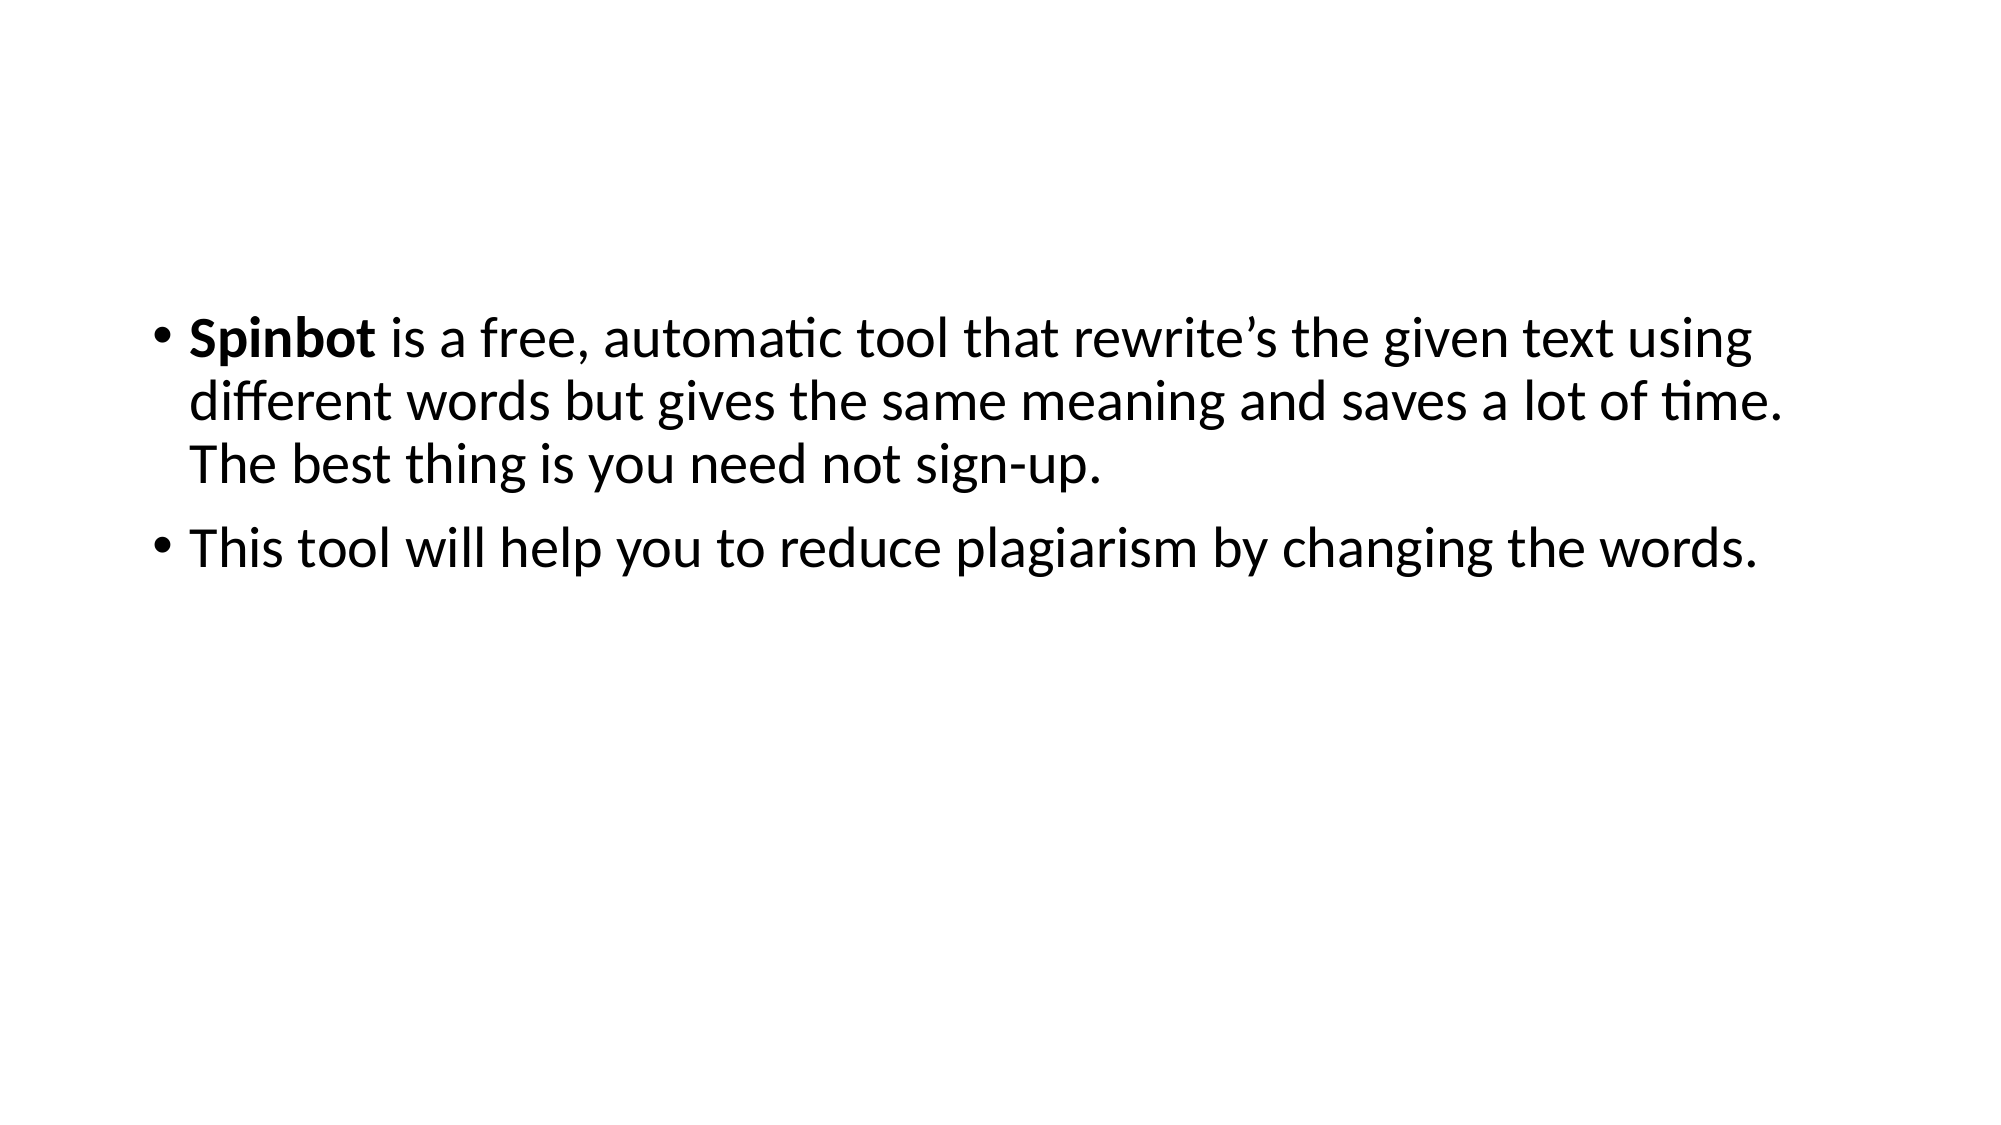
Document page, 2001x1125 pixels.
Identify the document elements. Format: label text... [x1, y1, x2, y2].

list Spinbot is a free, automatic tool that rewrite’s the given text using different words but gives the same meaning and saves a lot of time. The best thing is you need not sign-up. This tool will help you to reduce plagiarism by changing the words. [137, 299, 1863, 1014]
